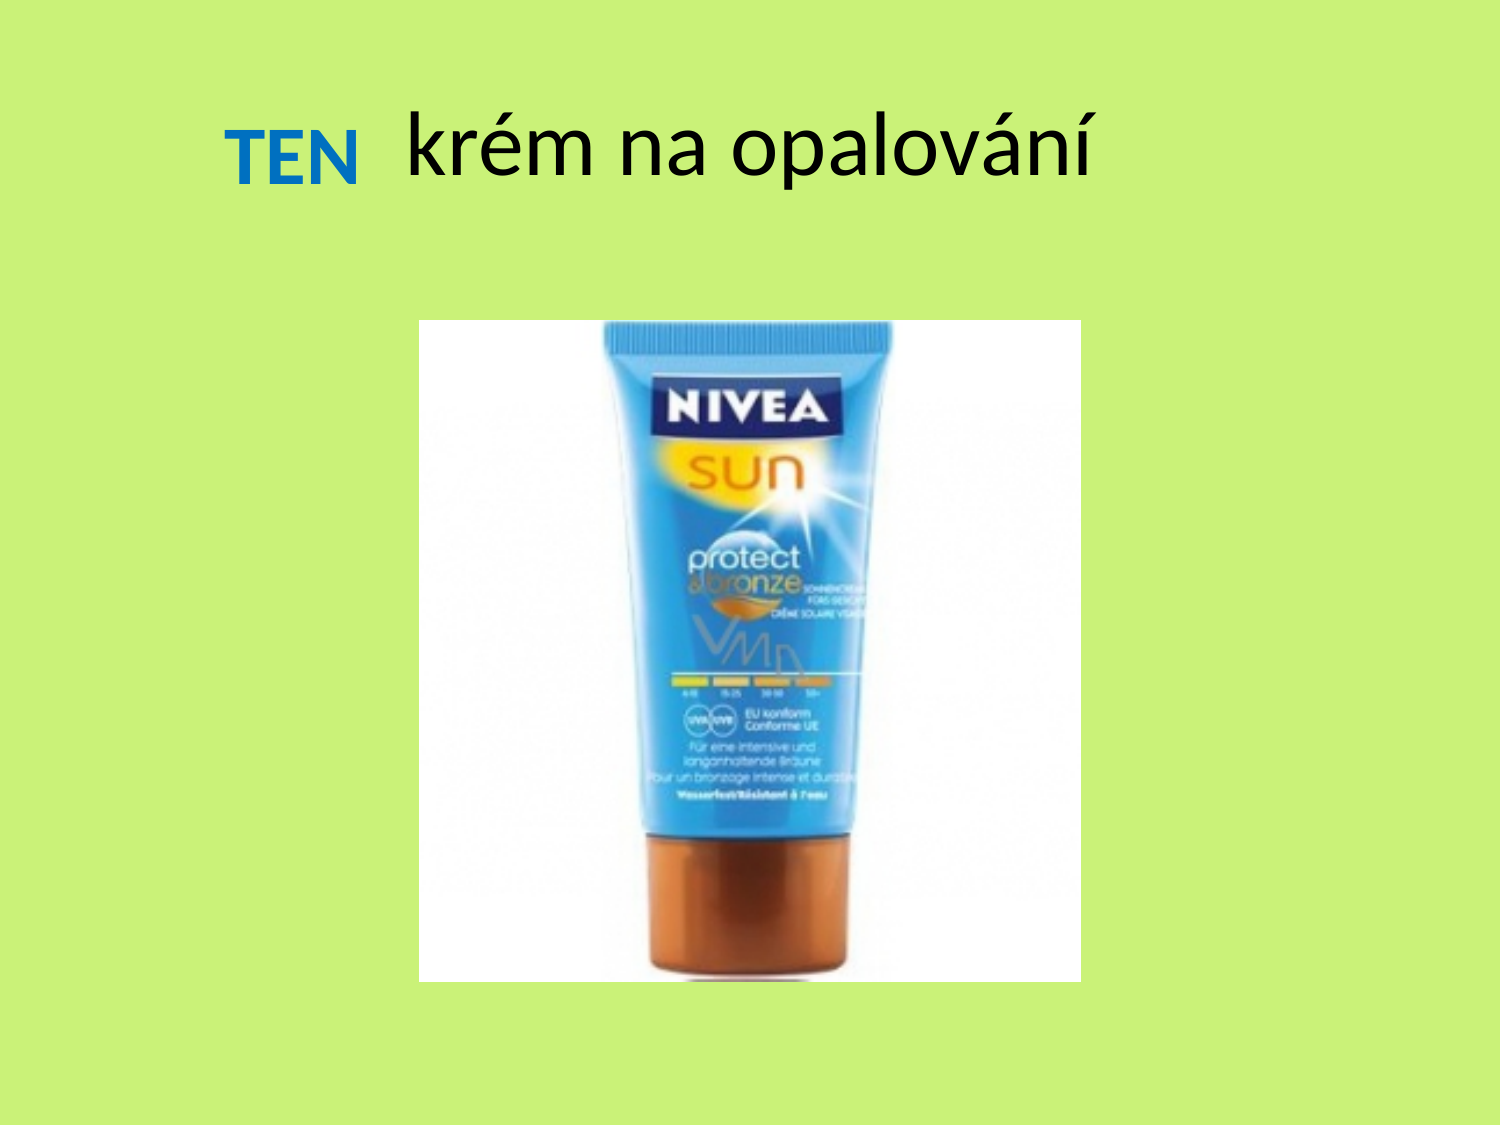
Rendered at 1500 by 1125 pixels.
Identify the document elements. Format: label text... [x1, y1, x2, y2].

picture [418, 319, 1081, 982]
title krém na opalování [75, 45, 1425, 233]
text_box TEN [209, 93, 420, 209]
